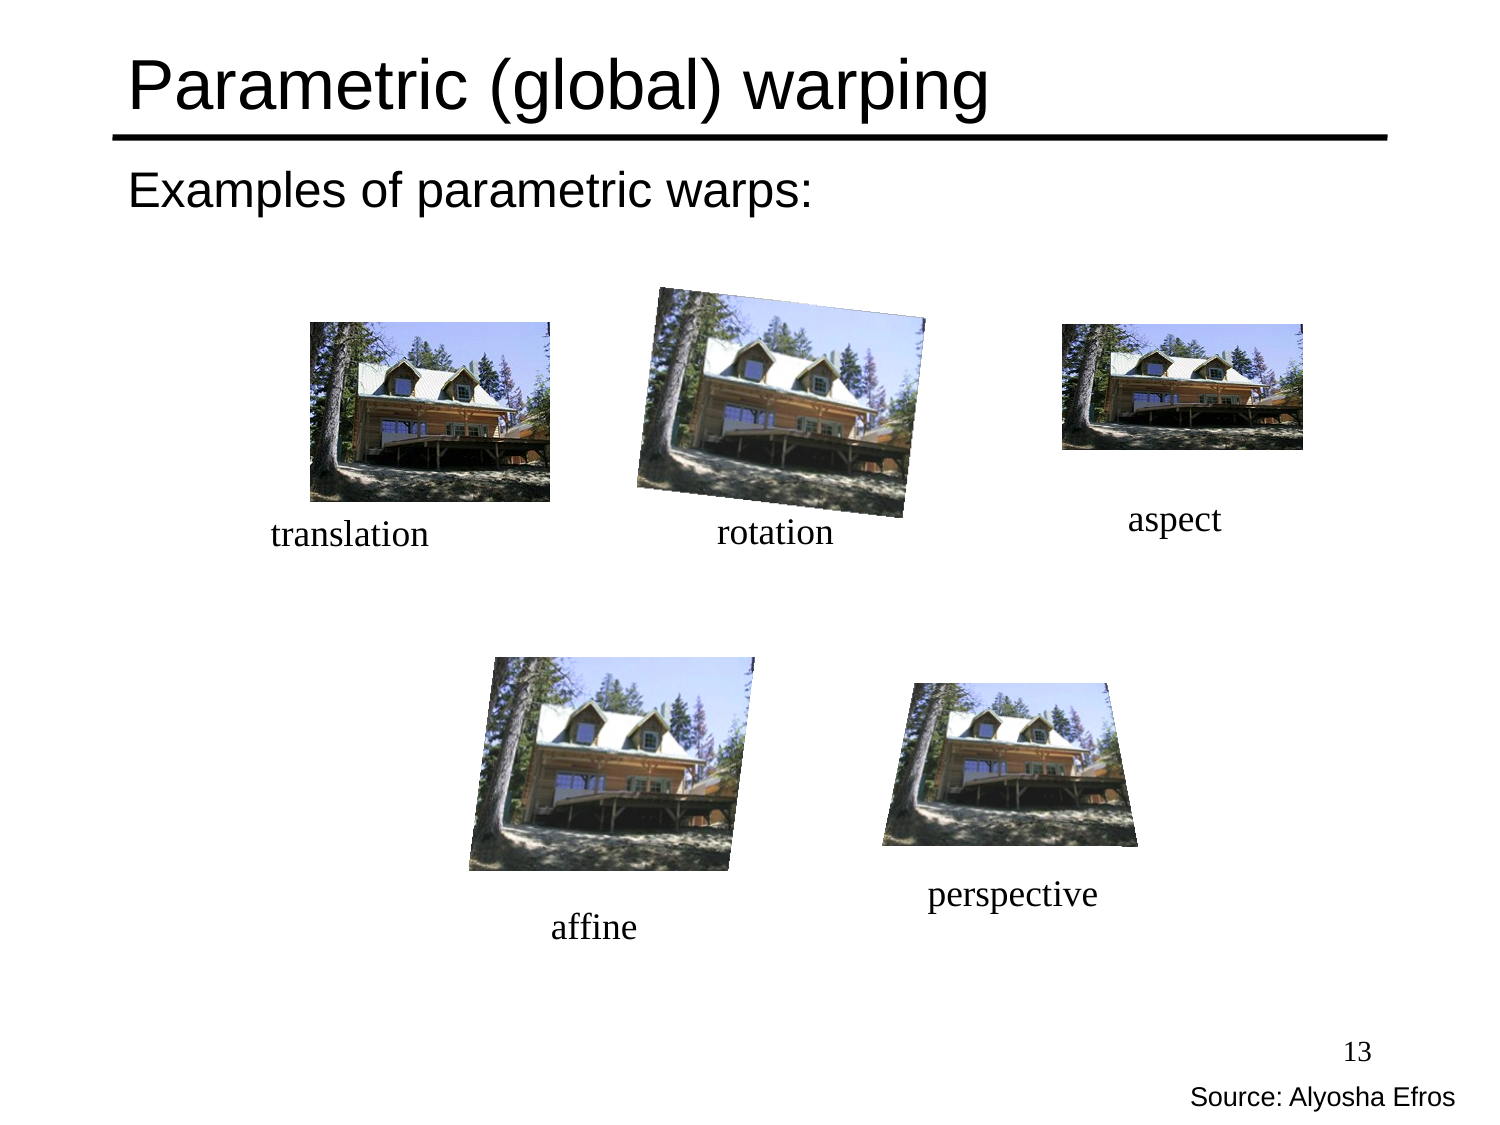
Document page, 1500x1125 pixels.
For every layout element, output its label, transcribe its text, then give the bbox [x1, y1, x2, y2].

list Examples of parametric warps: [112, 149, 1388, 1013]
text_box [1062, 324, 1303, 548]
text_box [468, 656, 756, 956]
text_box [637, 286, 926, 560]
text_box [881, 681, 1139, 922]
title Parametric (global) warping [112, 12, 1388, 149]
text_box Source: Alyosha Efros [1175, 1071, 1500, 1119]
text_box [249, 321, 551, 563]
slide_number 13 [1074, 1024, 1388, 1101]
